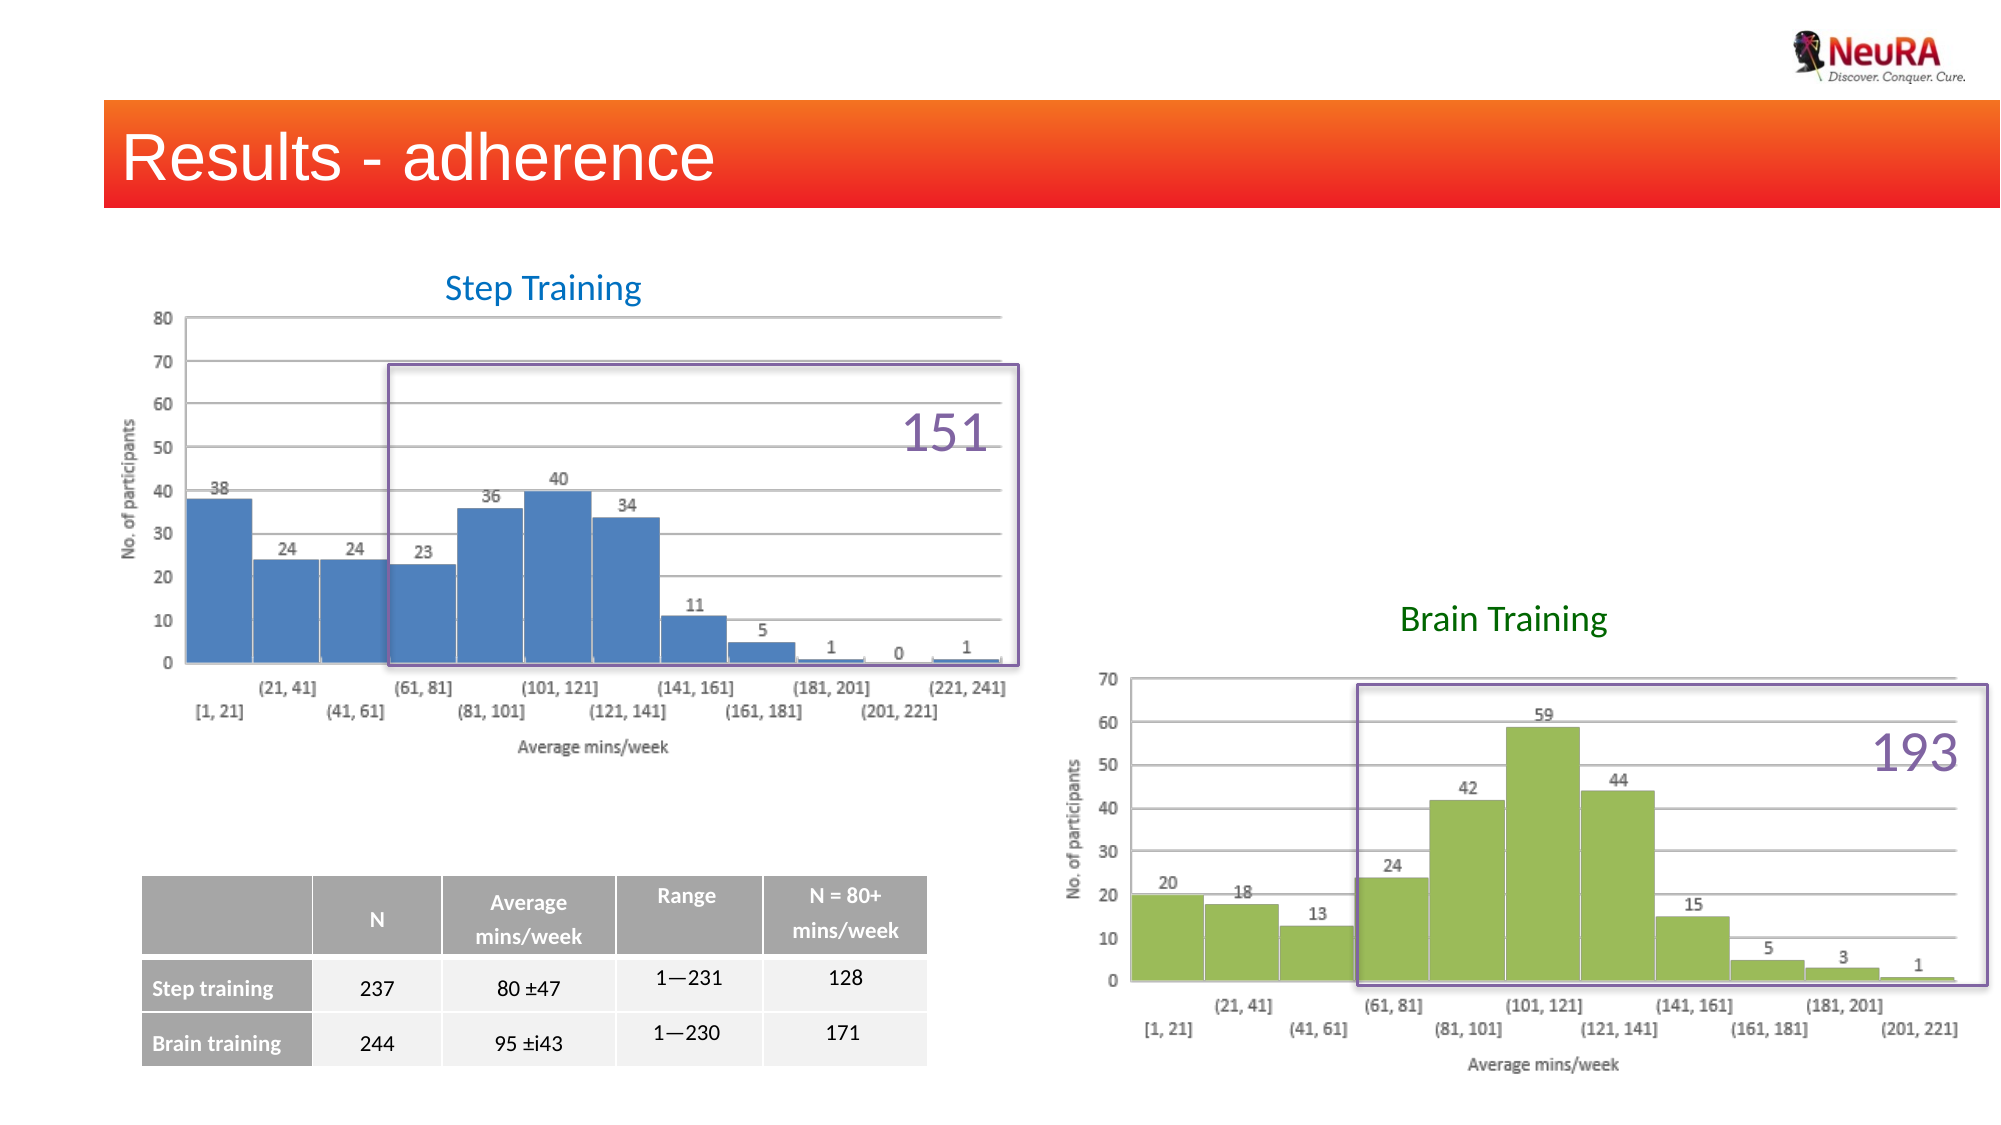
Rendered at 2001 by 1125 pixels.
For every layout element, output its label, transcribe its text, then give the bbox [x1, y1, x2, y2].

table_cell Step training [142, 960, 312, 1011]
table_cell Brain training [142, 1013, 312, 1066]
picture [1792, 29, 1965, 85]
picture [1051, 656, 1973, 1091]
picture [106, 315, 1021, 772]
table_header [142, 876, 312, 954]
text_box Step Training [43, 255, 1044, 315]
table_cell 237 [313, 960, 441, 1011]
table_cell 95 ±i43 [443, 1013, 615, 1066]
text_box [1356, 684, 1988, 986]
table_cell 1—230 [617, 1013, 762, 1066]
text_box [387, 364, 1019, 666]
table_header N [313, 876, 441, 954]
text_box Results - adherence [106, 100, 2000, 208]
table_header Average mins/week [443, 876, 615, 954]
table_cell 244 [313, 1013, 441, 1066]
text_box 151 [885, 386, 1004, 471]
table_cell 171 [764, 1013, 927, 1066]
table_header Range [617, 876, 762, 954]
table_cell 80 ±47 [443, 960, 615, 1011]
table_cell 128 [764, 960, 927, 1011]
text_box 193 [1855, 705, 1974, 791]
table_header N = 80+ mins/week [764, 876, 927, 954]
text_box Brain Training [1024, 586, 2000, 647]
table_cell 1—231 [617, 960, 762, 1011]
